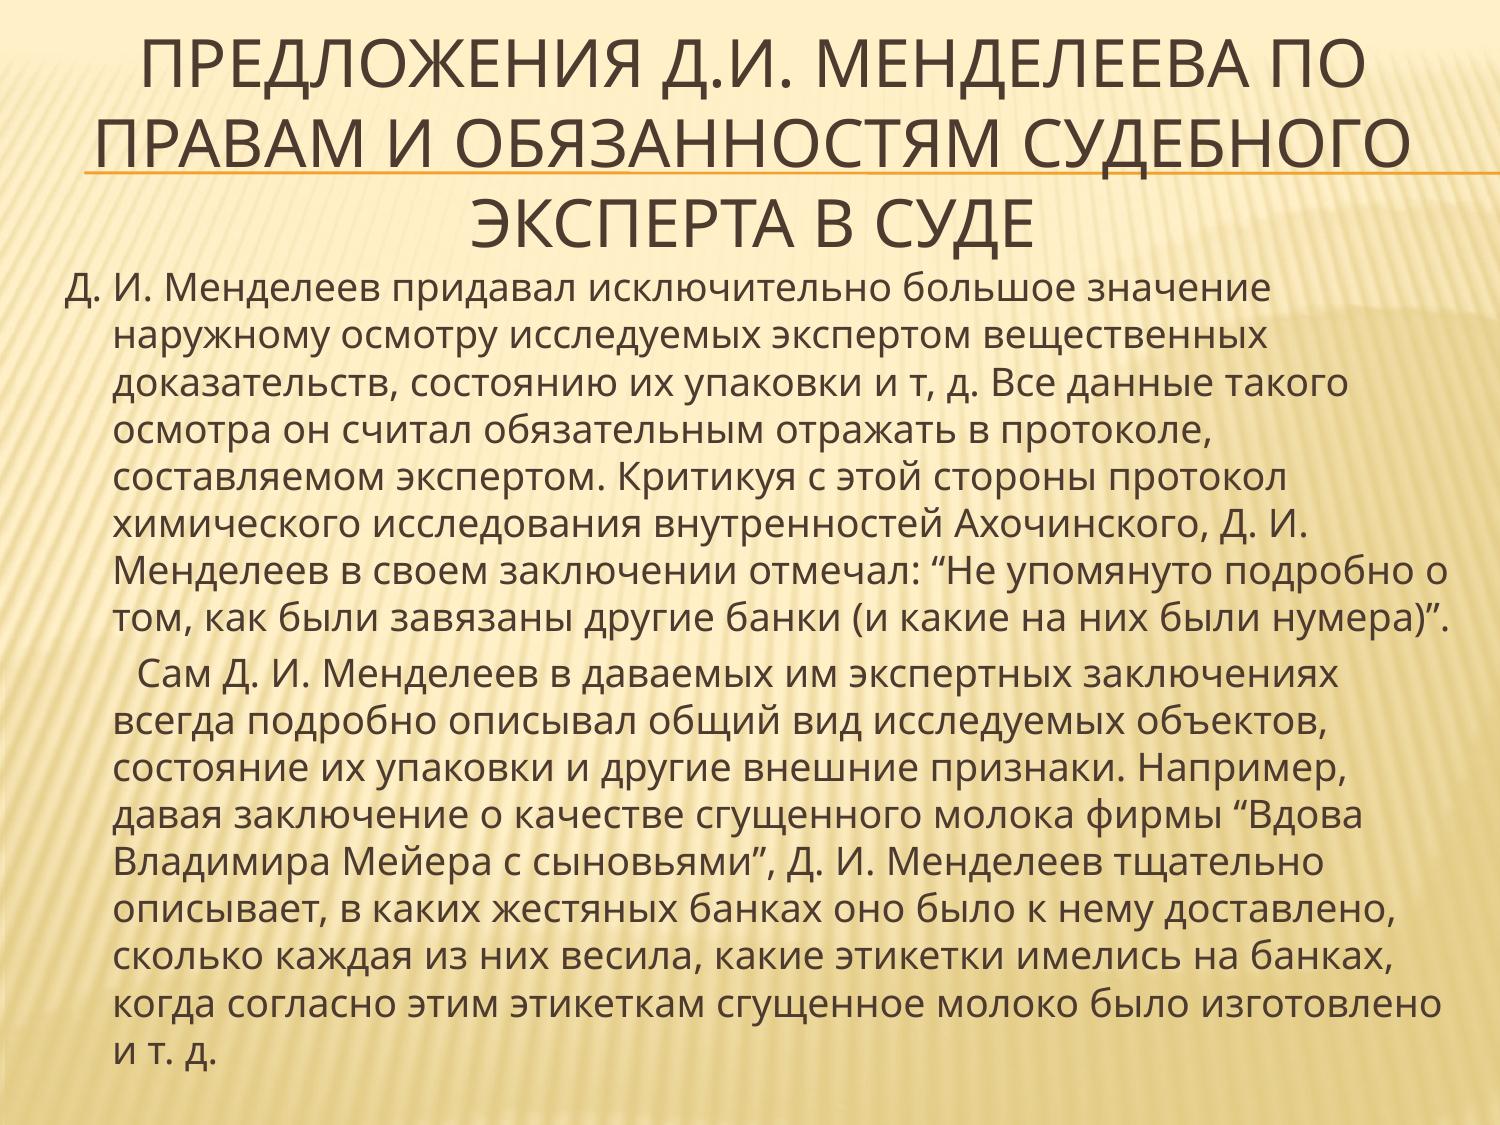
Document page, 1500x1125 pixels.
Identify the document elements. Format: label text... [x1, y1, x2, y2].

list Д. И. Менделеев придавал исключительно большое значение наружному осмотру исследуемых экспертом вещественных доказательств, состоянию их упаковки и т, д. Все данные такого осмотра он считал обязательным отражать в протоколе, составляемом экспертом. Критикуя с этой стороны протокол химического исследования внутренностей Ахочинского, Д. И. Менделеев в своем заключении отмечал: “Не упомянуто подробно о том, как были завязаны другие банки (и какие на них были нумера)”. Сам Д. И. Менделеев в даваемых им экспертных заключениях всегда подробно описывал общий вид исследуемых объектов, состояние их упаковки и другие внешние признаки. Например, давая заключение о качестве сгущенного молока фирмы “Вдова Владимира Мейера с сыновьями”, Д. И. Менделеев тщательно описывает, в каких жестяных банках оно было к нему доставлено, сколько каждая из них весила, какие этикетки имелись на банках, когда согласно этим этикеткам сгущенное молоко было изготовлено и т. д. [50, 254, 1475, 1125]
title Предложения Д.И. Менделеева по правам и обязанностям судебного эксперта в суде [41, 42, 1467, 239]
